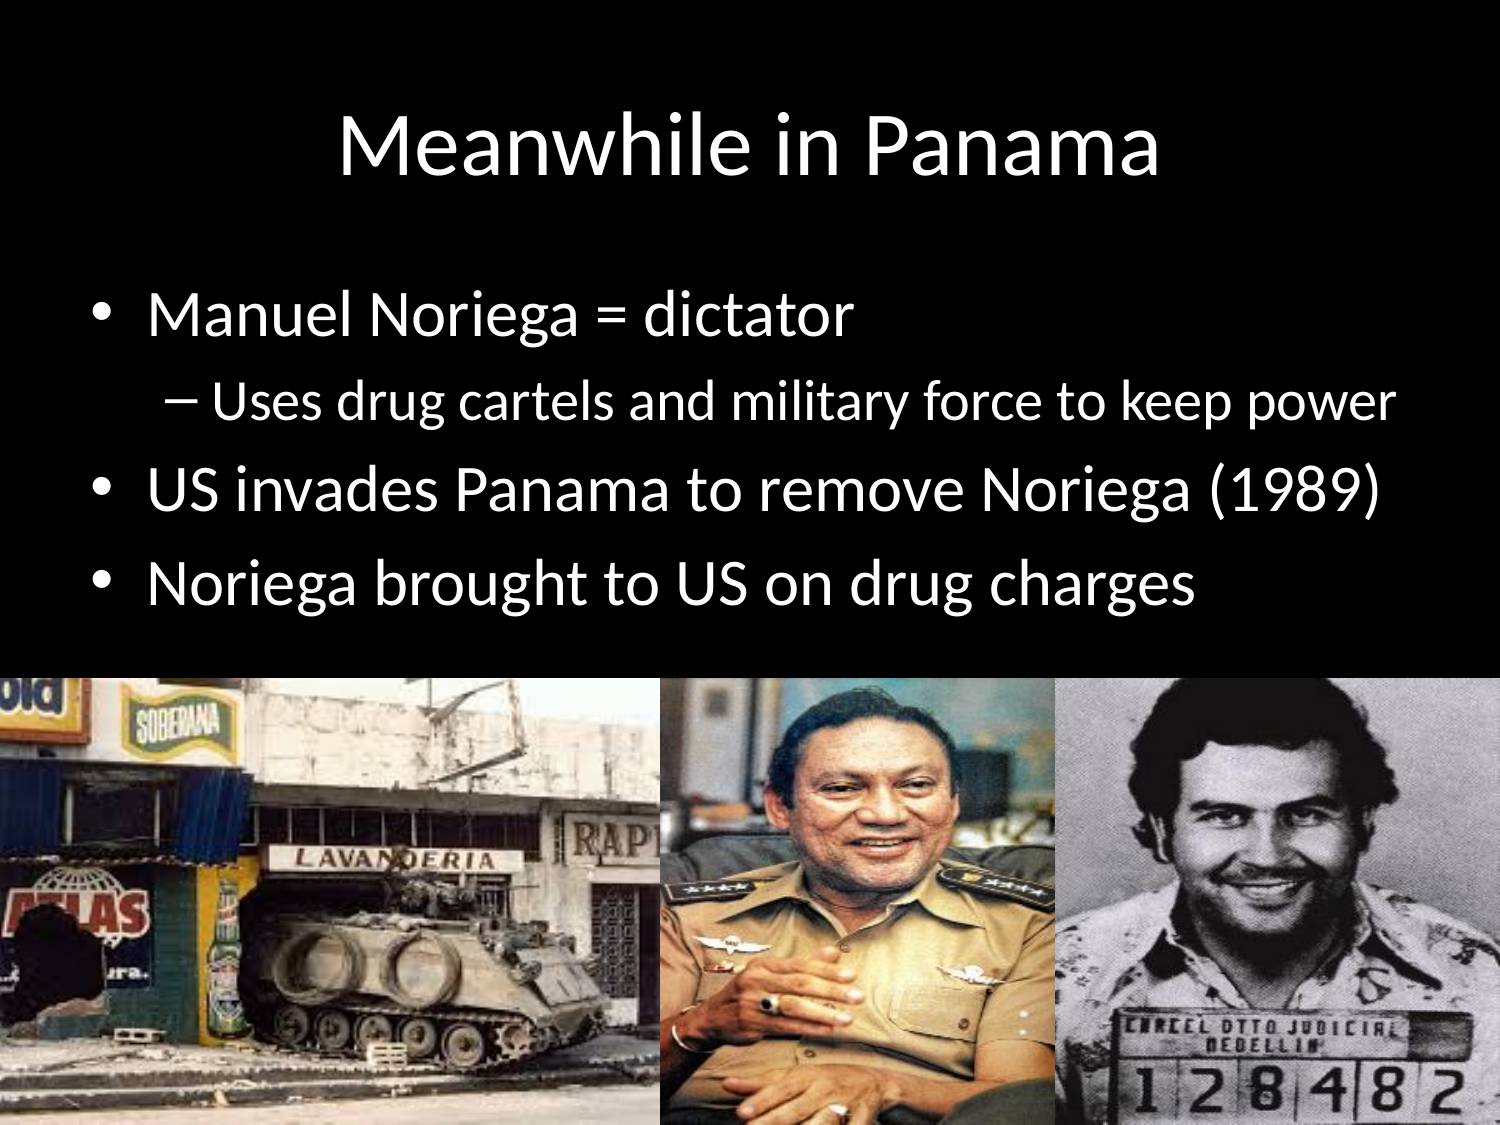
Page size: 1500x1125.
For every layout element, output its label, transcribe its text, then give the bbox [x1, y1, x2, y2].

title Meanwhile in Panama [75, 45, 1425, 233]
list Manuel Noriega = dictator Uses drug cartels and military force to keep power US invades Panama to remove Noriega (1989) Noriega brought to US on drug charges [75, 262, 1425, 676]
picture [0, 678, 1500, 1125]
